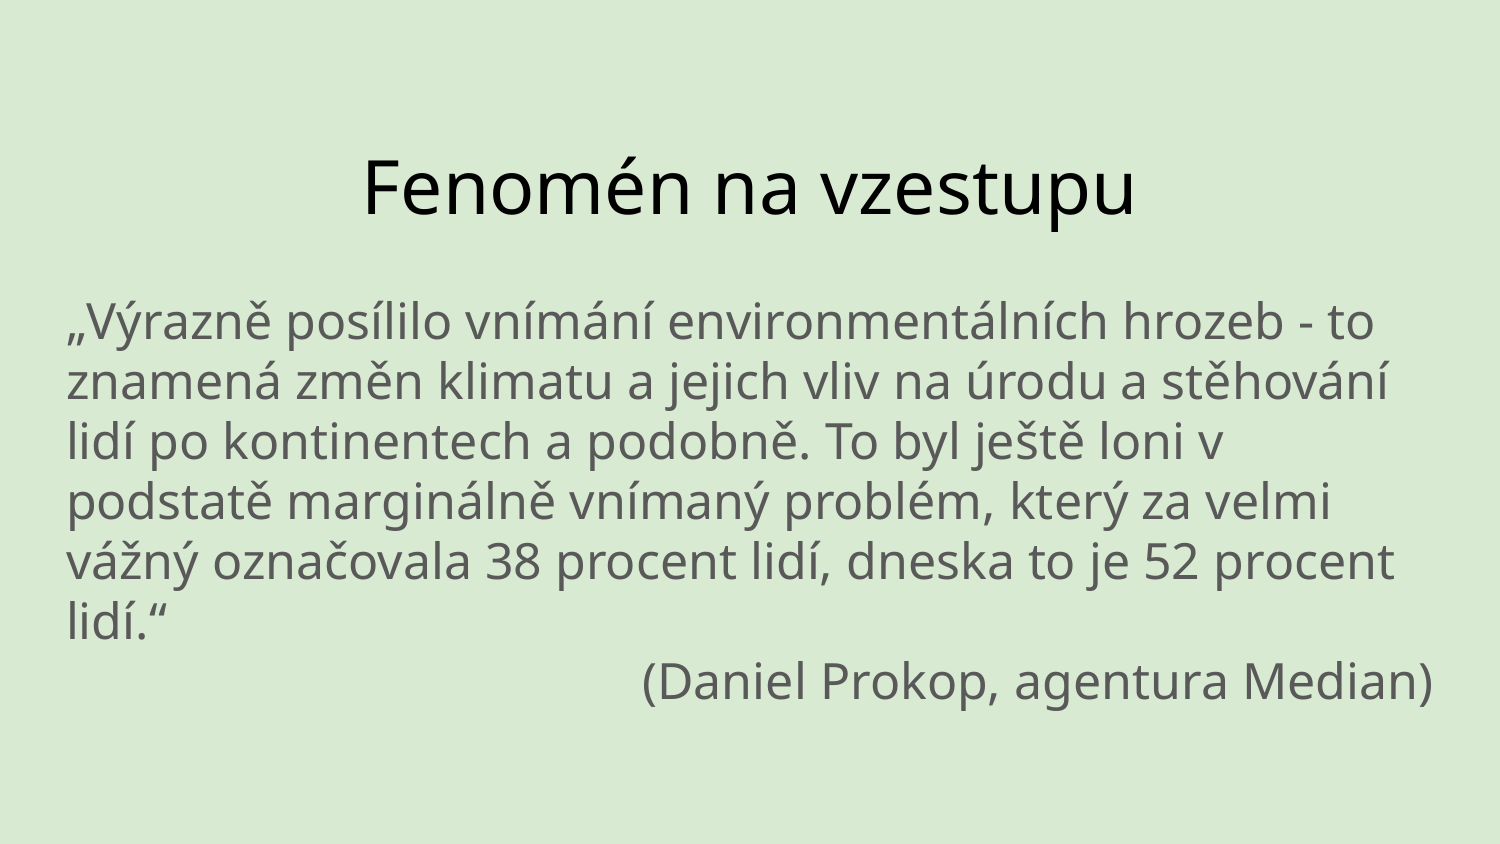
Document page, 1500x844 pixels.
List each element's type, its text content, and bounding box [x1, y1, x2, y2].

subtitle „Výrazně posílilo vnímání environmentálních hrozeb - to znamená změn klimatu a jejich vliv na úrodu a stěhování lidí po kontinentech a podobně. To byl ještě loni v podstatě marginálně vnímaný problém, který za velmi vážný označovala 38 procent lidí, dneska to je 52 procent lidí.“ (Daniel Prokop, agentura Median) [51, 274, 1449, 655]
title Fenomén na vzestupu [51, 43, 1449, 245]
